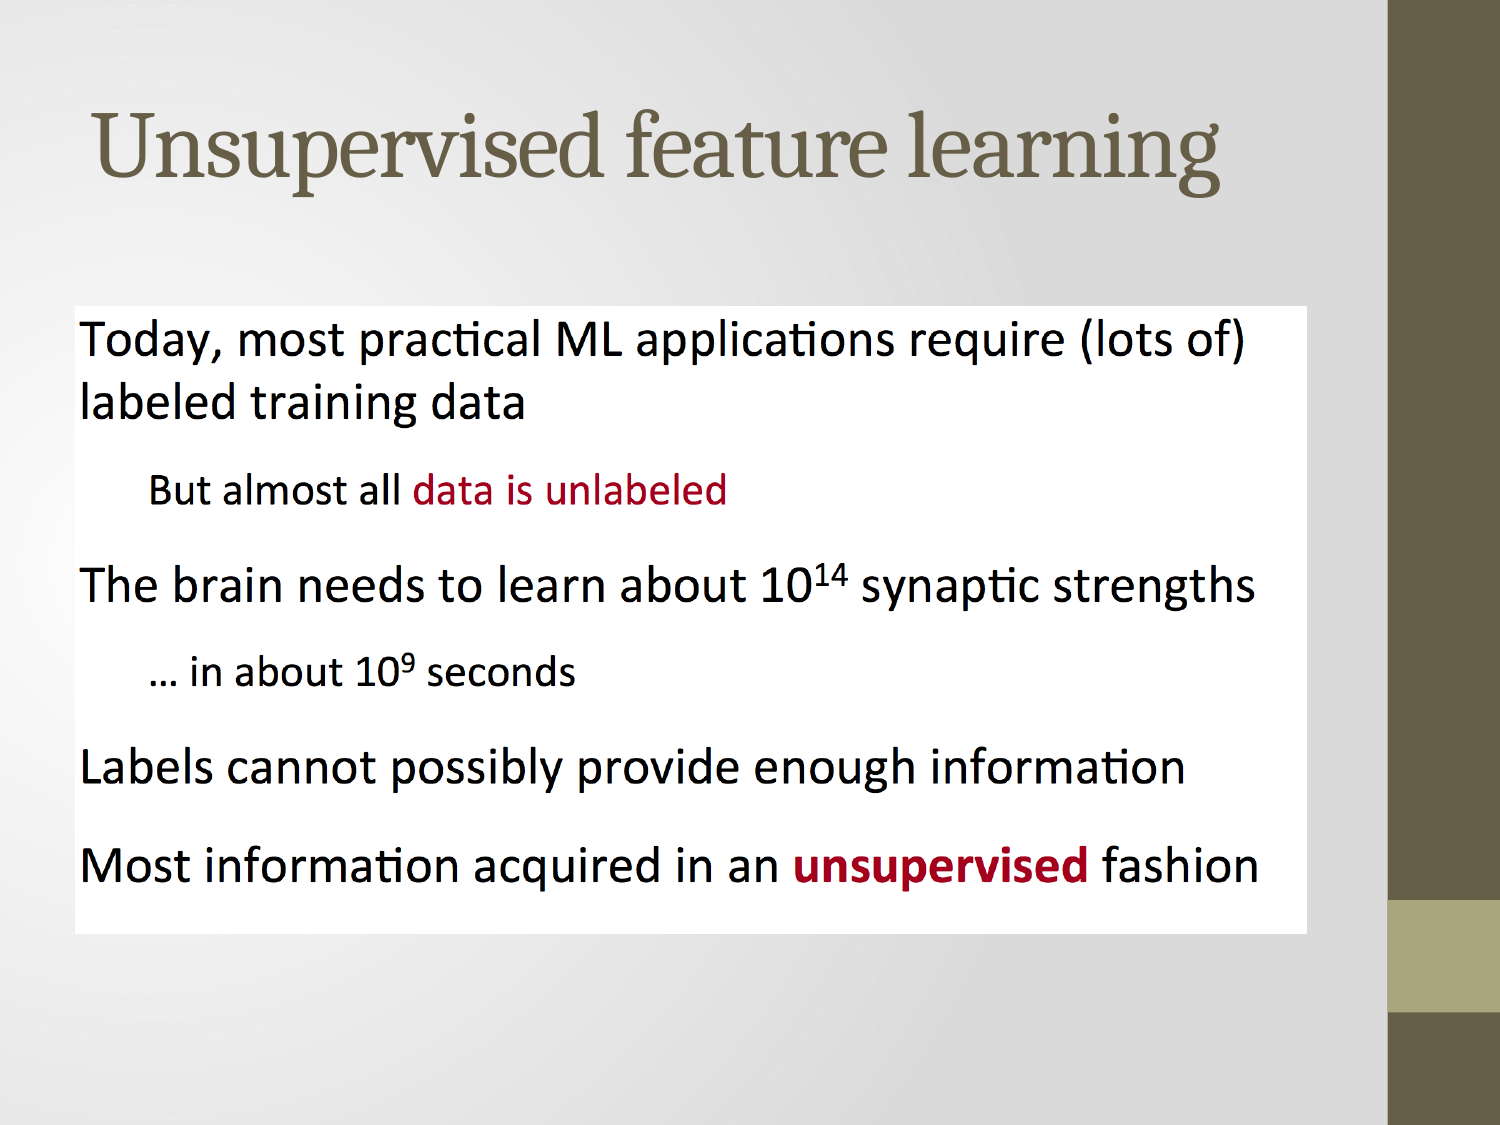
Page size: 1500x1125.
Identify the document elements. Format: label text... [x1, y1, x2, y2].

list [74, 231, 1307, 1009]
title Unsupervised feature learning [75, 45, 1325, 233]
